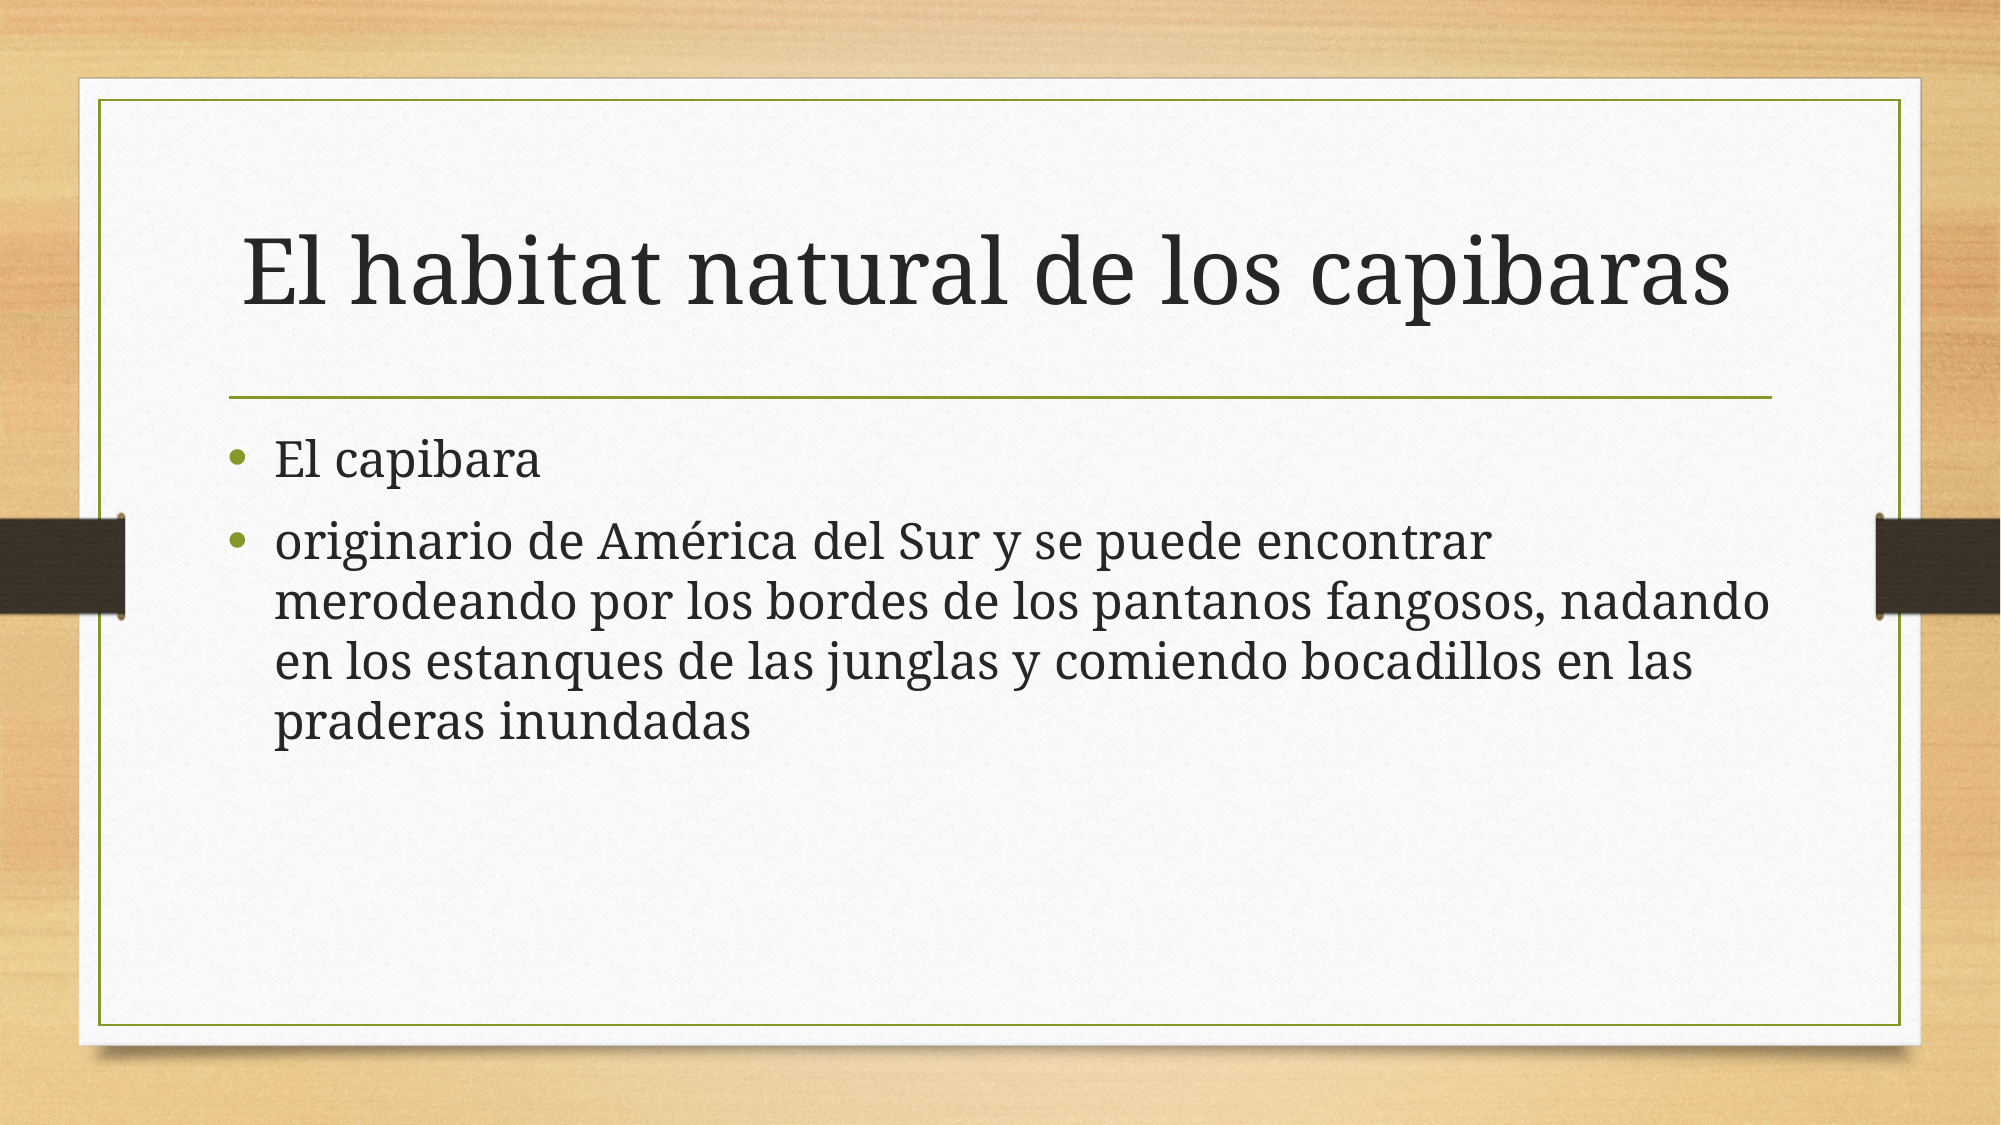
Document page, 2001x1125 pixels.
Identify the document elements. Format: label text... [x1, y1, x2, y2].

title El habitat natural de los capibaras [212, 161, 1788, 375]
list El capibara originario de América del Sur y se puede encontrar merodeando por los bordes de los pantanos fangosos, nadando en los estanques de las junglas y comiendo bocadillos en las praderas inundadas [212, 419, 1788, 964]
picture [0, 0, 2001, 1125]
